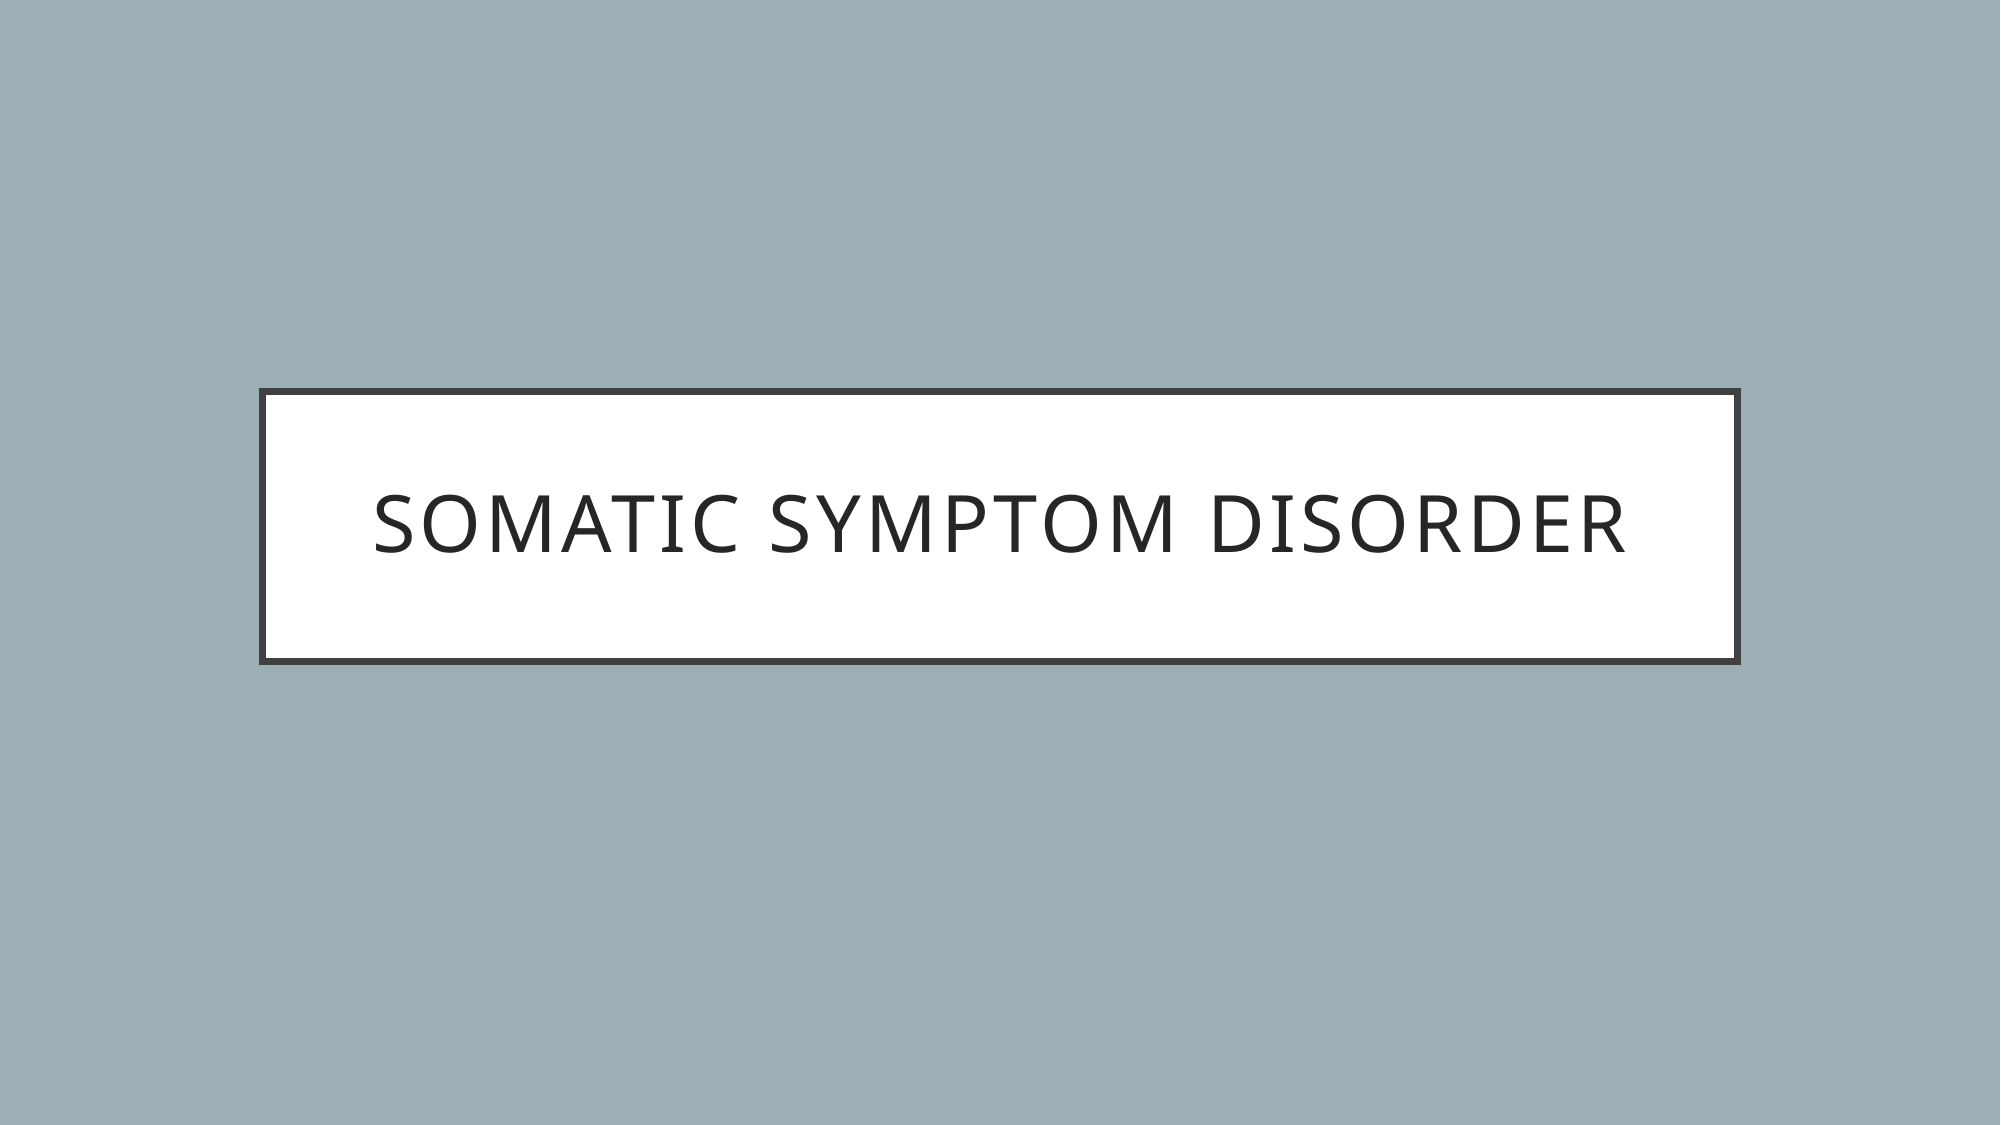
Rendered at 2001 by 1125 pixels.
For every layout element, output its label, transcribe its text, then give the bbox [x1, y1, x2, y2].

title Somatic symptom disorder [259, 388, 1741, 665]
